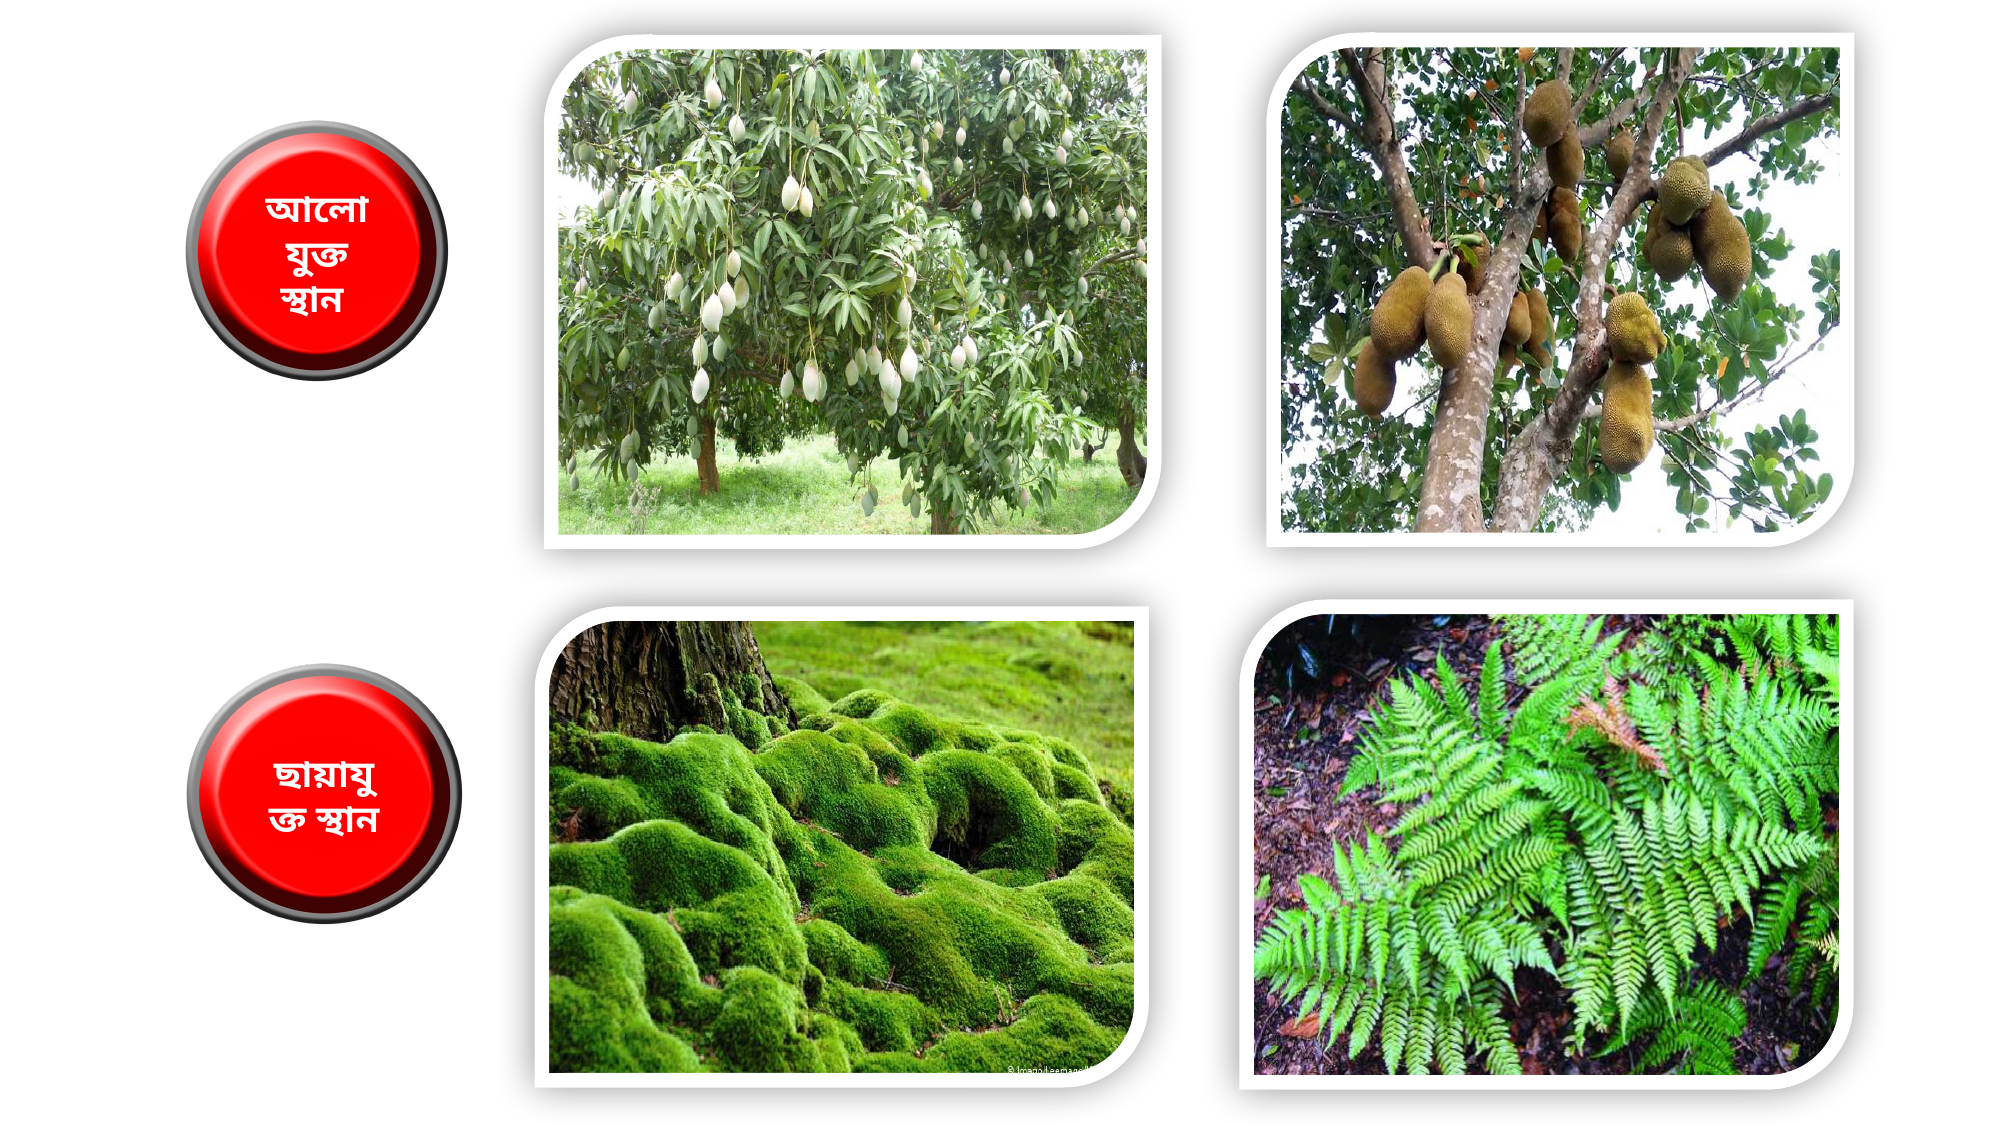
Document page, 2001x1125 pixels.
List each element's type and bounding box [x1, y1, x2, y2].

picture [1246, 606, 1847, 1083]
picture [541, 613, 1142, 1081]
text_box [169, 648, 480, 942]
picture [1273, 40, 1848, 540]
picture [551, 42, 1155, 542]
text_box [169, 105, 465, 399]
